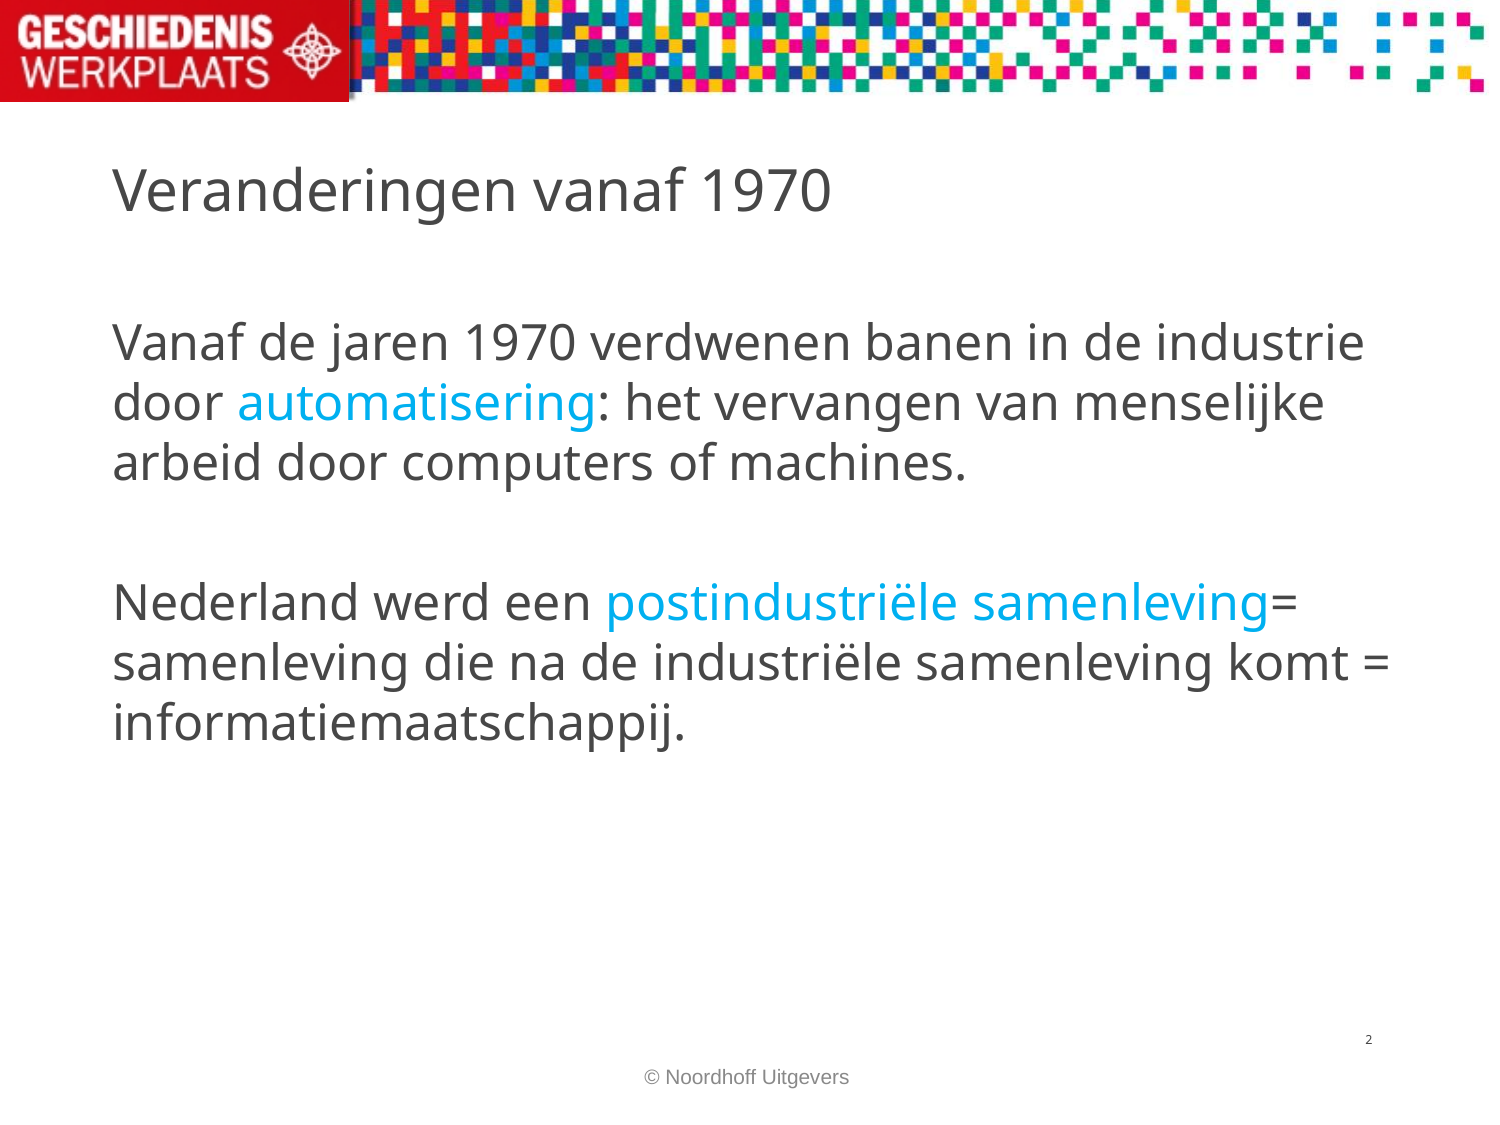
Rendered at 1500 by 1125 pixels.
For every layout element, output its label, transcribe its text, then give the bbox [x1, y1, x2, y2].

list Vanaf de jaren 1970 verdwenen banen in de industrie door automatisering: het vervangen van menselijke arbeid door computers of machines. Nederland werd een postindustriële samenleving= samenleving die na de industriële samenleving komt = informatiemaatschappij. [112, 302, 1409, 1024]
title Veranderingen vanaf 1970 [112, 145, 1401, 256]
picture [0, 0, 1500, 1125]
slide_number 2 [1325, 1025, 1388, 1063]
text_box © Noordhoff Uitgevers [512, 1045, 988, 1106]
